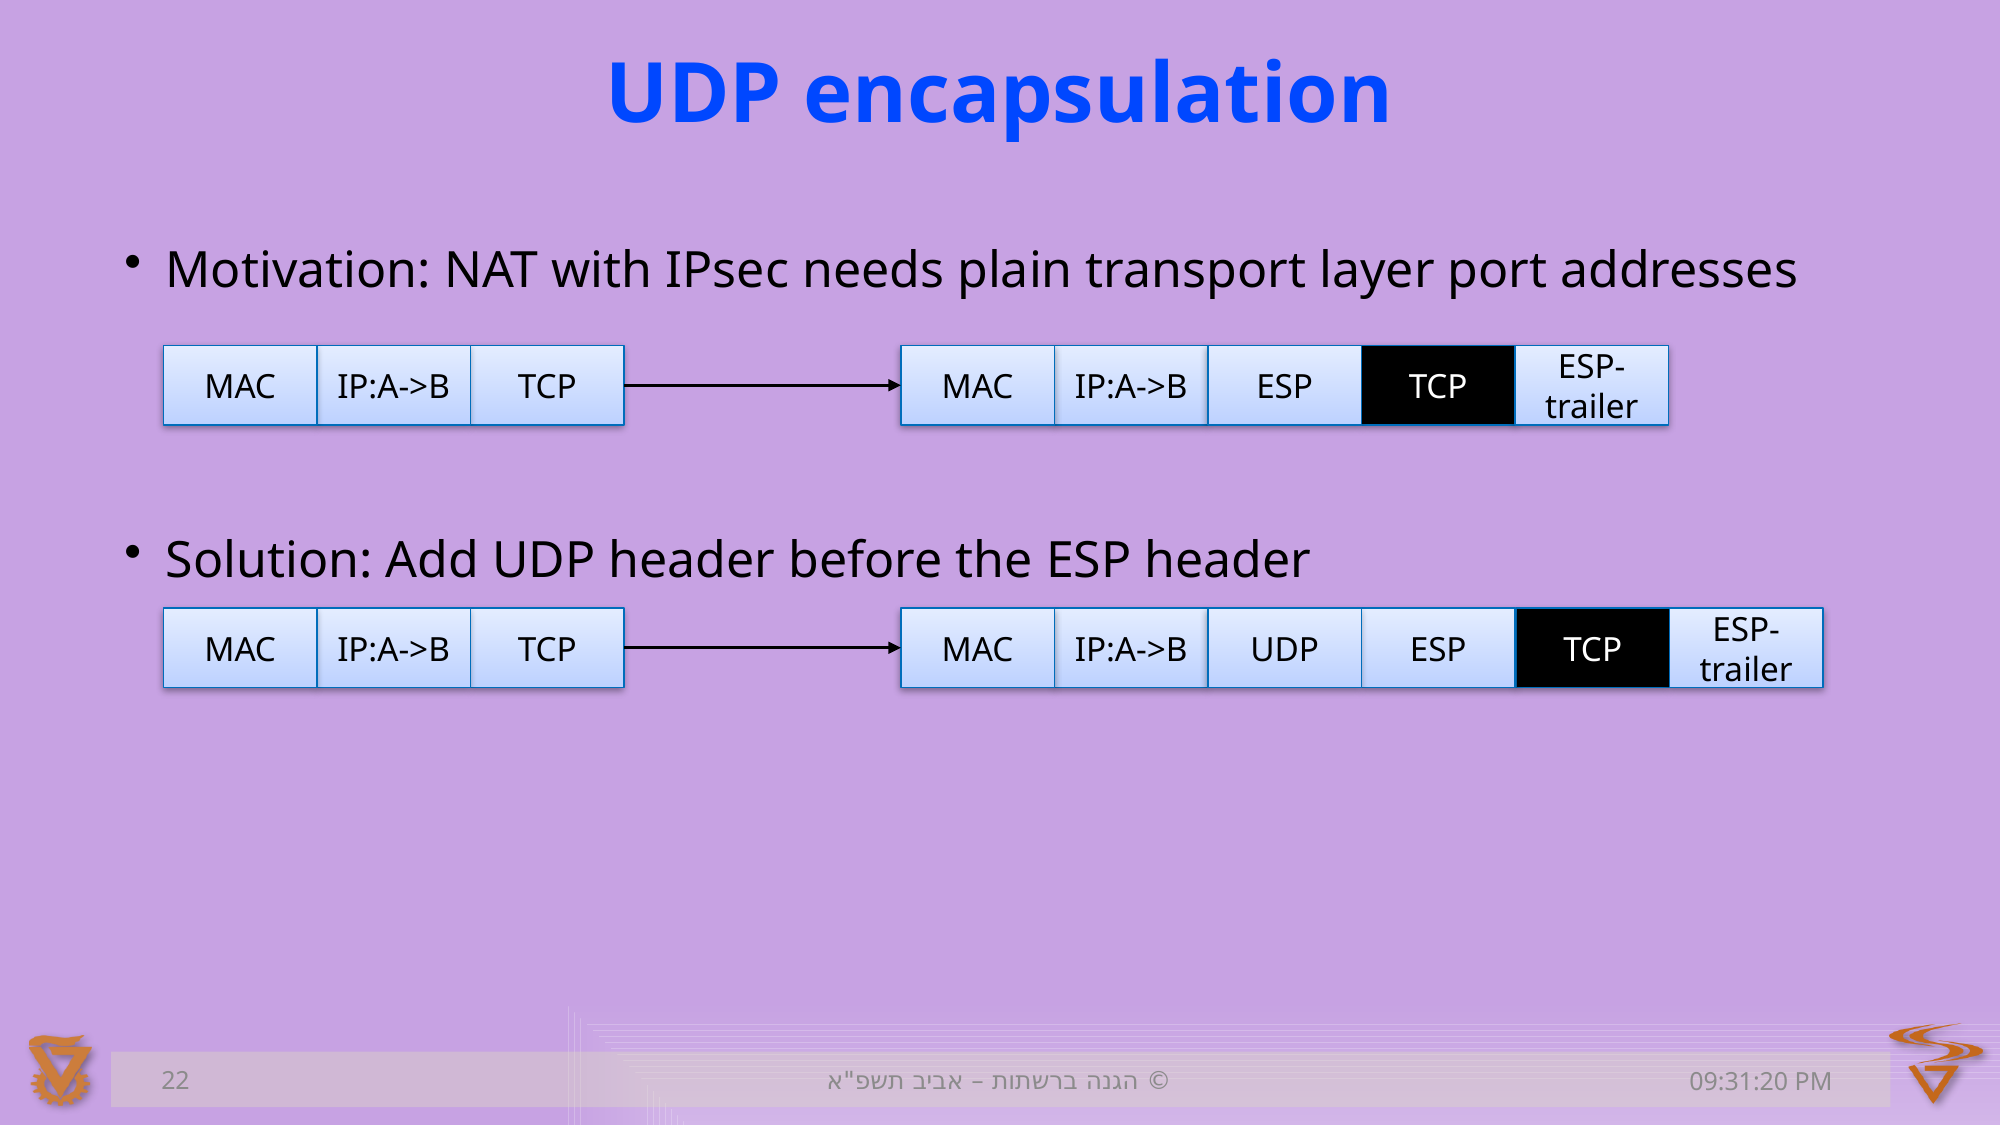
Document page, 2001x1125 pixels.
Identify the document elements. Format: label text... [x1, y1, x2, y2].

text_box TCP [1363, 345, 1512, 426]
text_box MAC [900, 607, 1055, 688]
text_box ESP-trailer [1669, 607, 1824, 688]
text_box MAC [900, 345, 1055, 426]
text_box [163, 345, 625, 426]
text_box TCP [1517, 607, 1668, 688]
text_box IP:A->B [1056, 607, 1206, 688]
text_box ESP-trailer [1514, 345, 1669, 426]
text_box UDP [1207, 607, 1362, 688]
text_box ESP [1362, 607, 1516, 688]
list Motivation: NAT with IPsec needs plain transport layer port addresses Solution: Add UDP header before the ESP header [112, 237, 1925, 1013]
text_box ESP [1207, 345, 1362, 426]
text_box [163, 607, 625, 688]
title UDP encapsulation [22, 23, 1976, 155]
text_box IP:A->B [1057, 345, 1204, 426]
